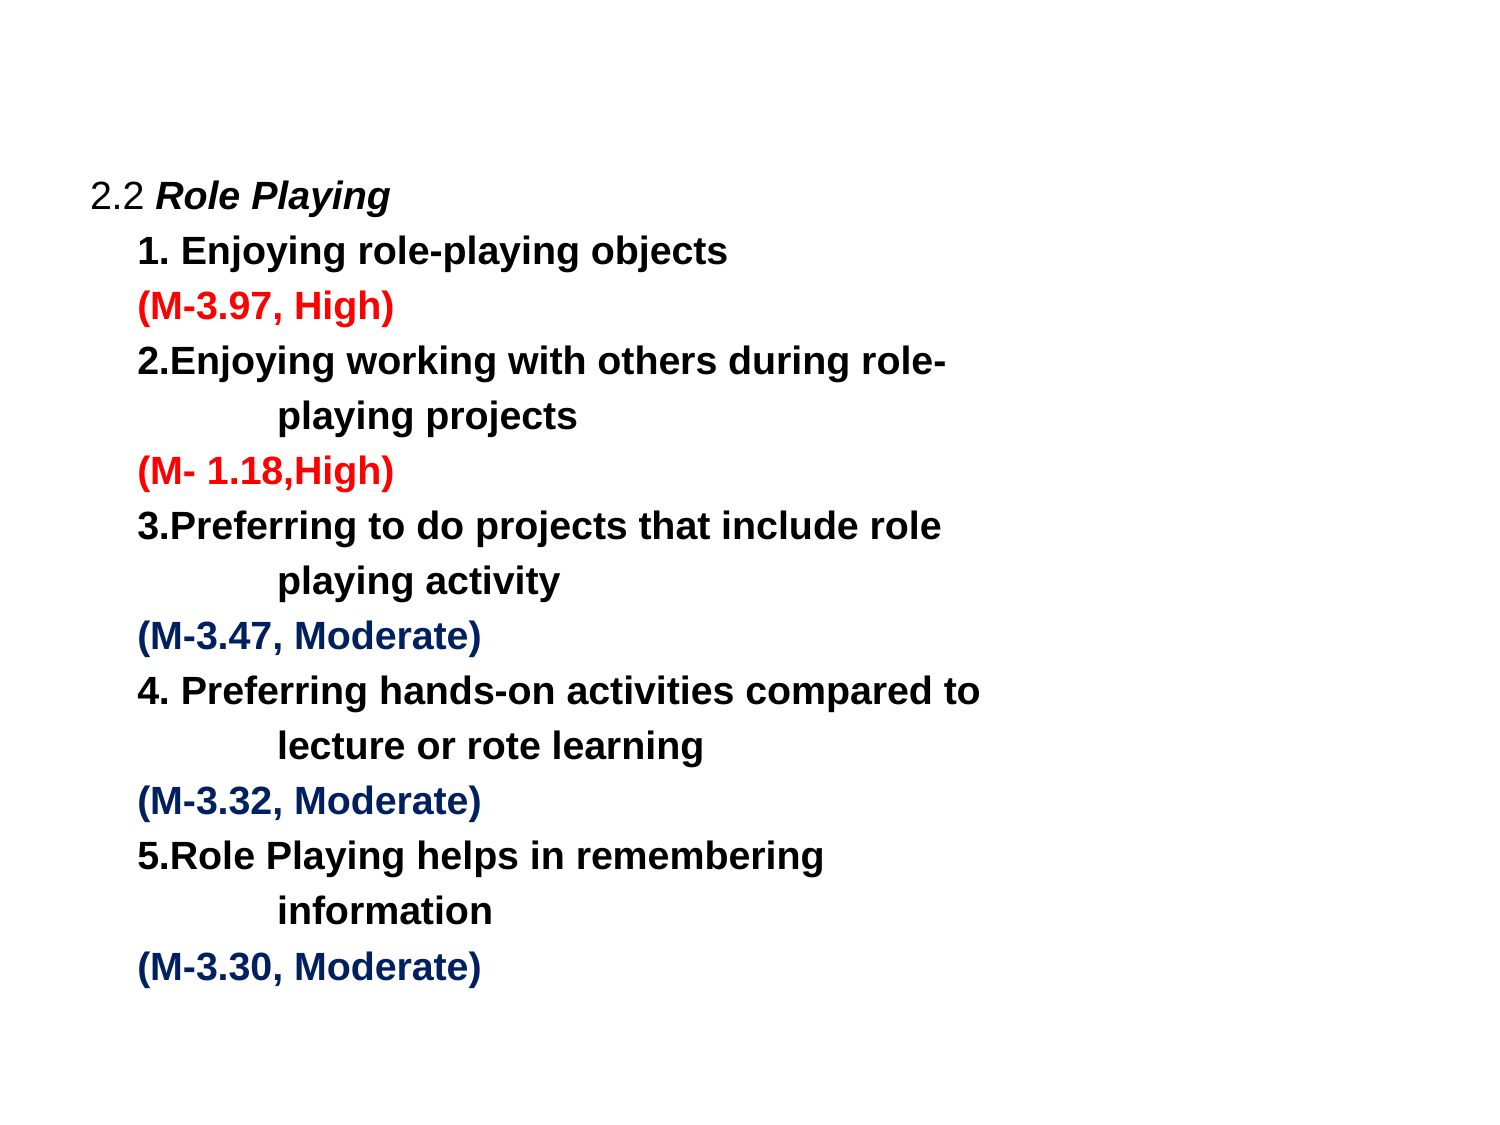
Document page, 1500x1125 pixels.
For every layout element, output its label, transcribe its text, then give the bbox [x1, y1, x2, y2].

list 2.2 Role Playing 1. Enjoying role-playing objects (M-3.97, High) 2.Enjoying working with others during role- playing projects (M- 1.18,High) 3.Preferring to do projects that include role playing activity (M-3.47, Moderate) 4. Preferring hands-on activities compared to lecture or rote learning (M-3.32, Moderate) 5.Role Playing helps in remembering information (M-3.30, Moderate) [75, 162, 1425, 1005]
